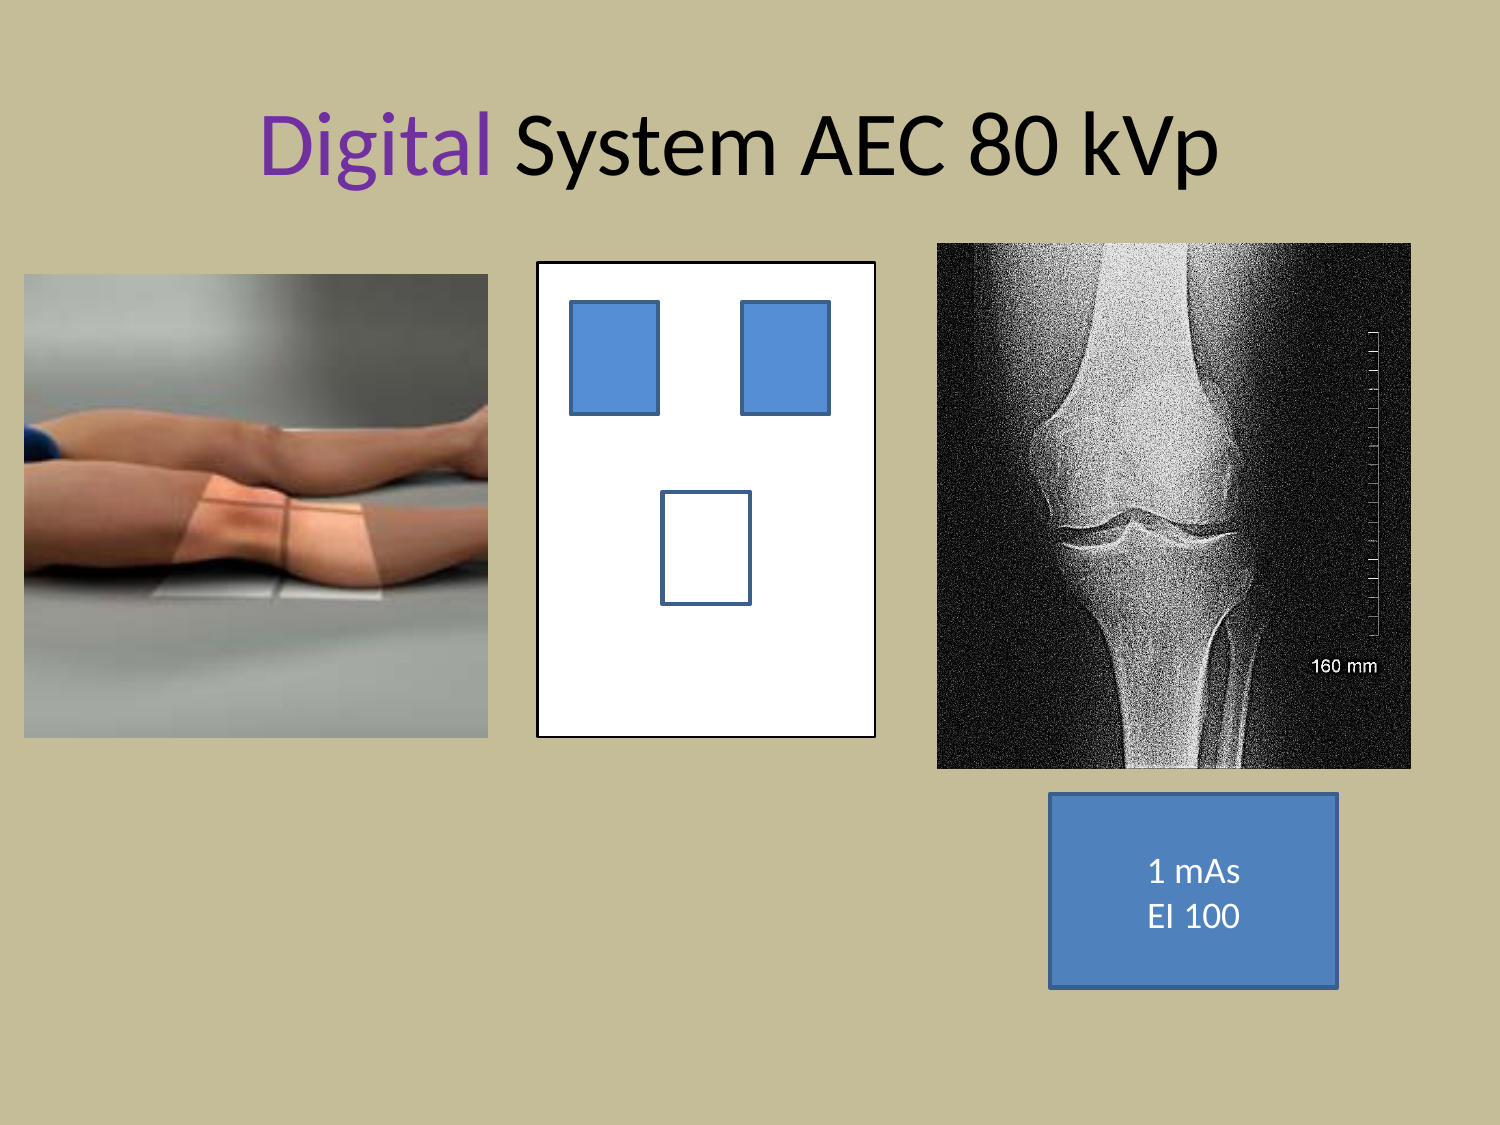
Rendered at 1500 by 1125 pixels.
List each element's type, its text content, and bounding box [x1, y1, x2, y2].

text_box [569, 300, 660, 416]
text_box 1 mAs EI 100 [1048, 792, 1339, 990]
picture [937, 243, 1411, 769]
text_box [660, 490, 752, 606]
text_box [535, 260, 877, 740]
picture [24, 274, 488, 738]
title Digital System AEC 80 kVp [75, 45, 1425, 233]
text_box [740, 300, 831, 416]
